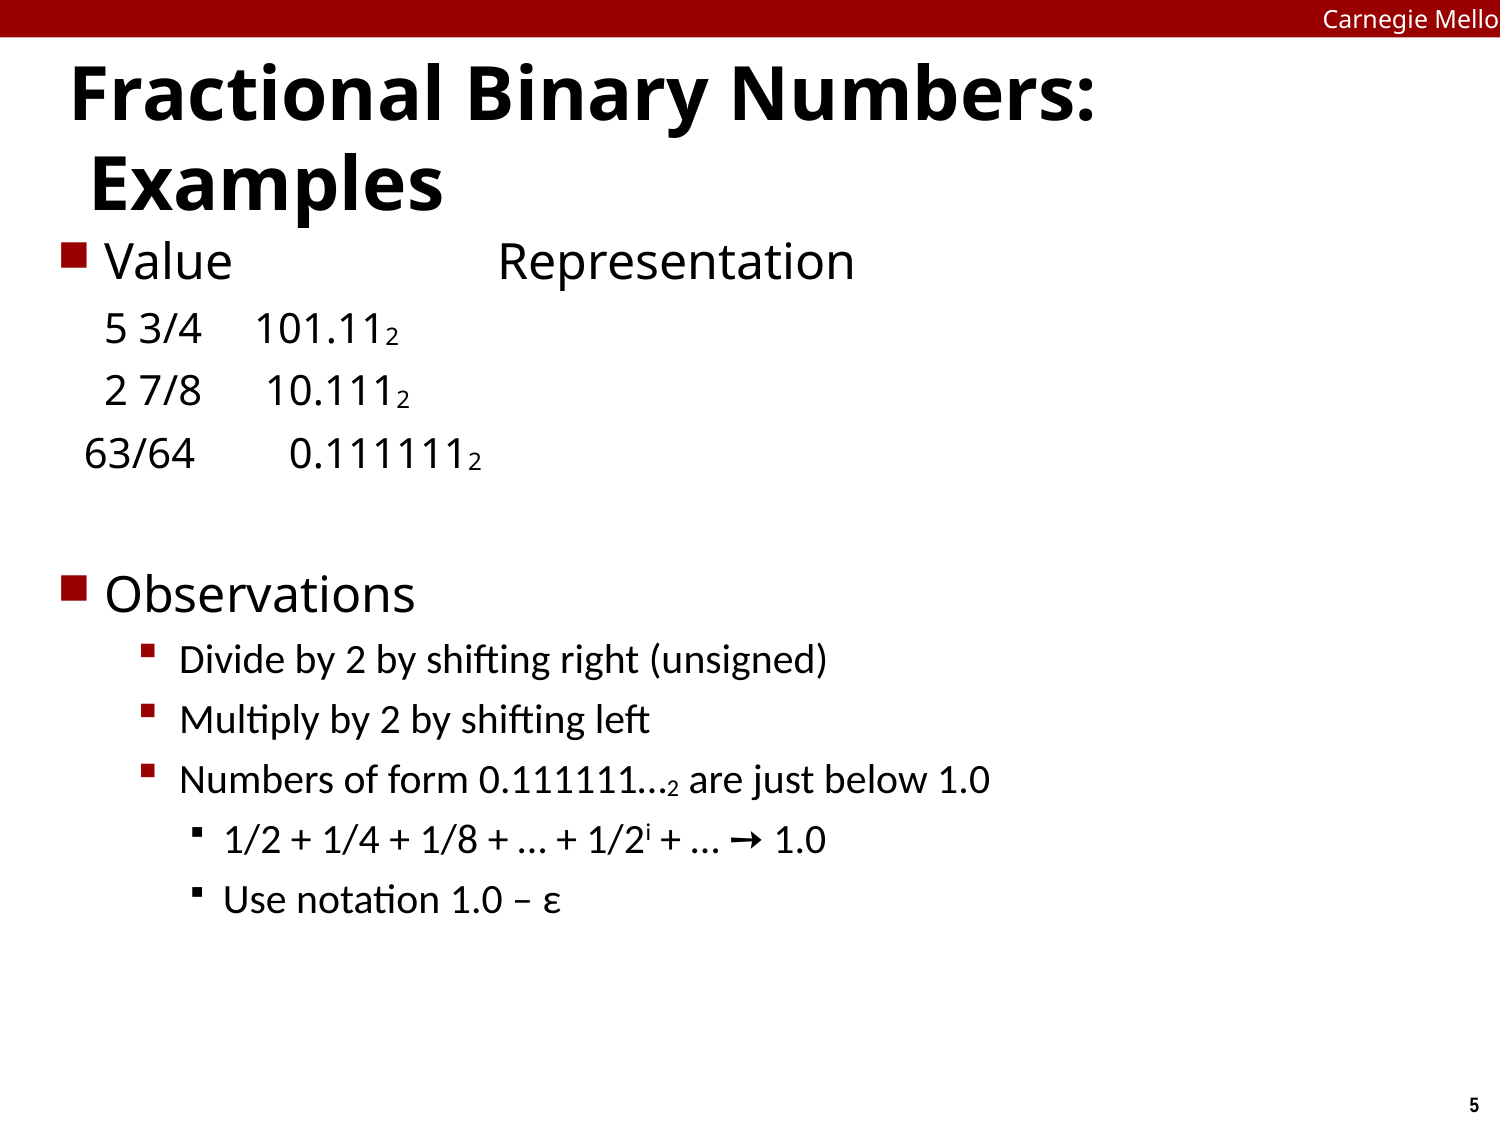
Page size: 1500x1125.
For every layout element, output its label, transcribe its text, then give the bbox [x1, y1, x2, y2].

text_box Carnegie Mellon [1322, 3, 1500, 33]
text_box Value Representation 5 3/4 101.112 2 7/8 10.1112 63/64 0 0.1111112 Observations Divide by 2 by shifting right (unsigned) Multiply by 2 by shifting left Numbers of form 0.111111…2 are just below 1.0 1/2 + 1/4 + 1/8 + … + 1/2i + … ➙ 1.0 Use notation 1.0 – ε [62, 229, 1438, 1088]
text_box [0, 0, 1500, 38]
title Fractional Binary Numbers: Examples [62, 41, 1438, 229]
